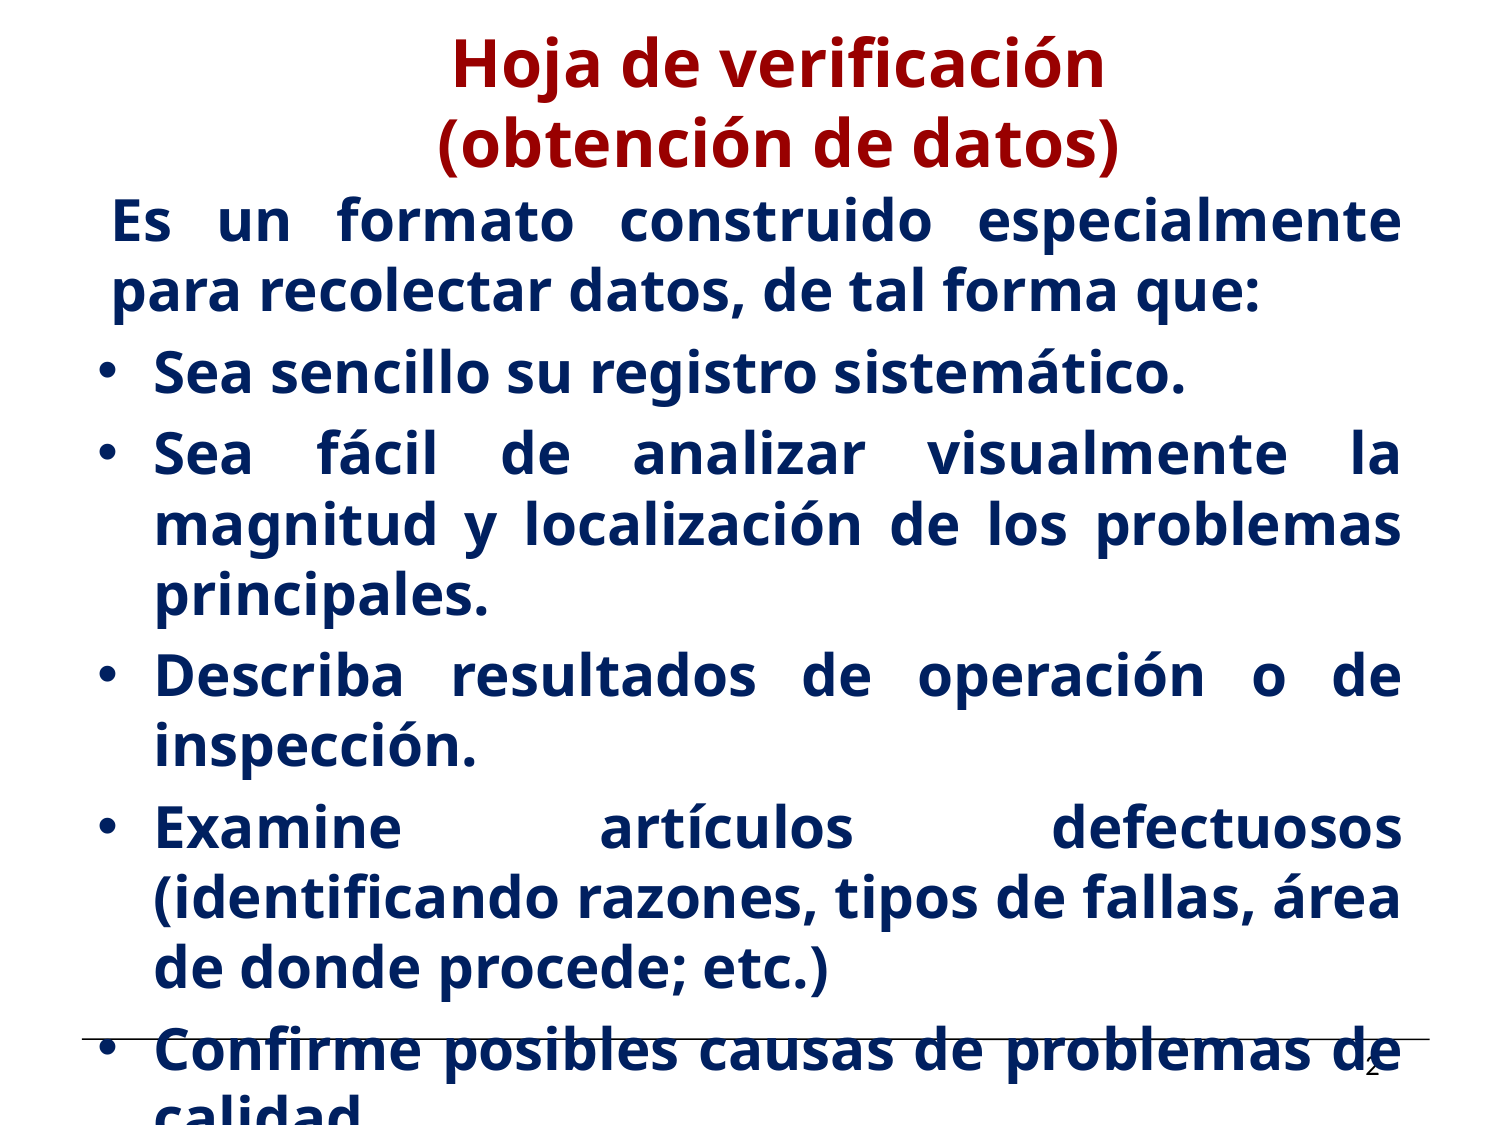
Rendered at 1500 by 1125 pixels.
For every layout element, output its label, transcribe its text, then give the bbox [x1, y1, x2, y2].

list Es un formato construido especialmente para recolectar datos, de tal forma que: Sea sencillo su registro sistemático. Sea fácil de analizar visualmente la magnitud y localización de los problemas principales. Describa resultados de operación o de inspección. Examine artículos defectuosos (identificando razones, tipos de fallas, área de donde procede; etc.) Confirme posibles causas de problemas de calidad. Evalúe planes de mejora. [82, 175, 1418, 1035]
title Hoja de verificación (obtención de datos) [348, 26, 1211, 175]
